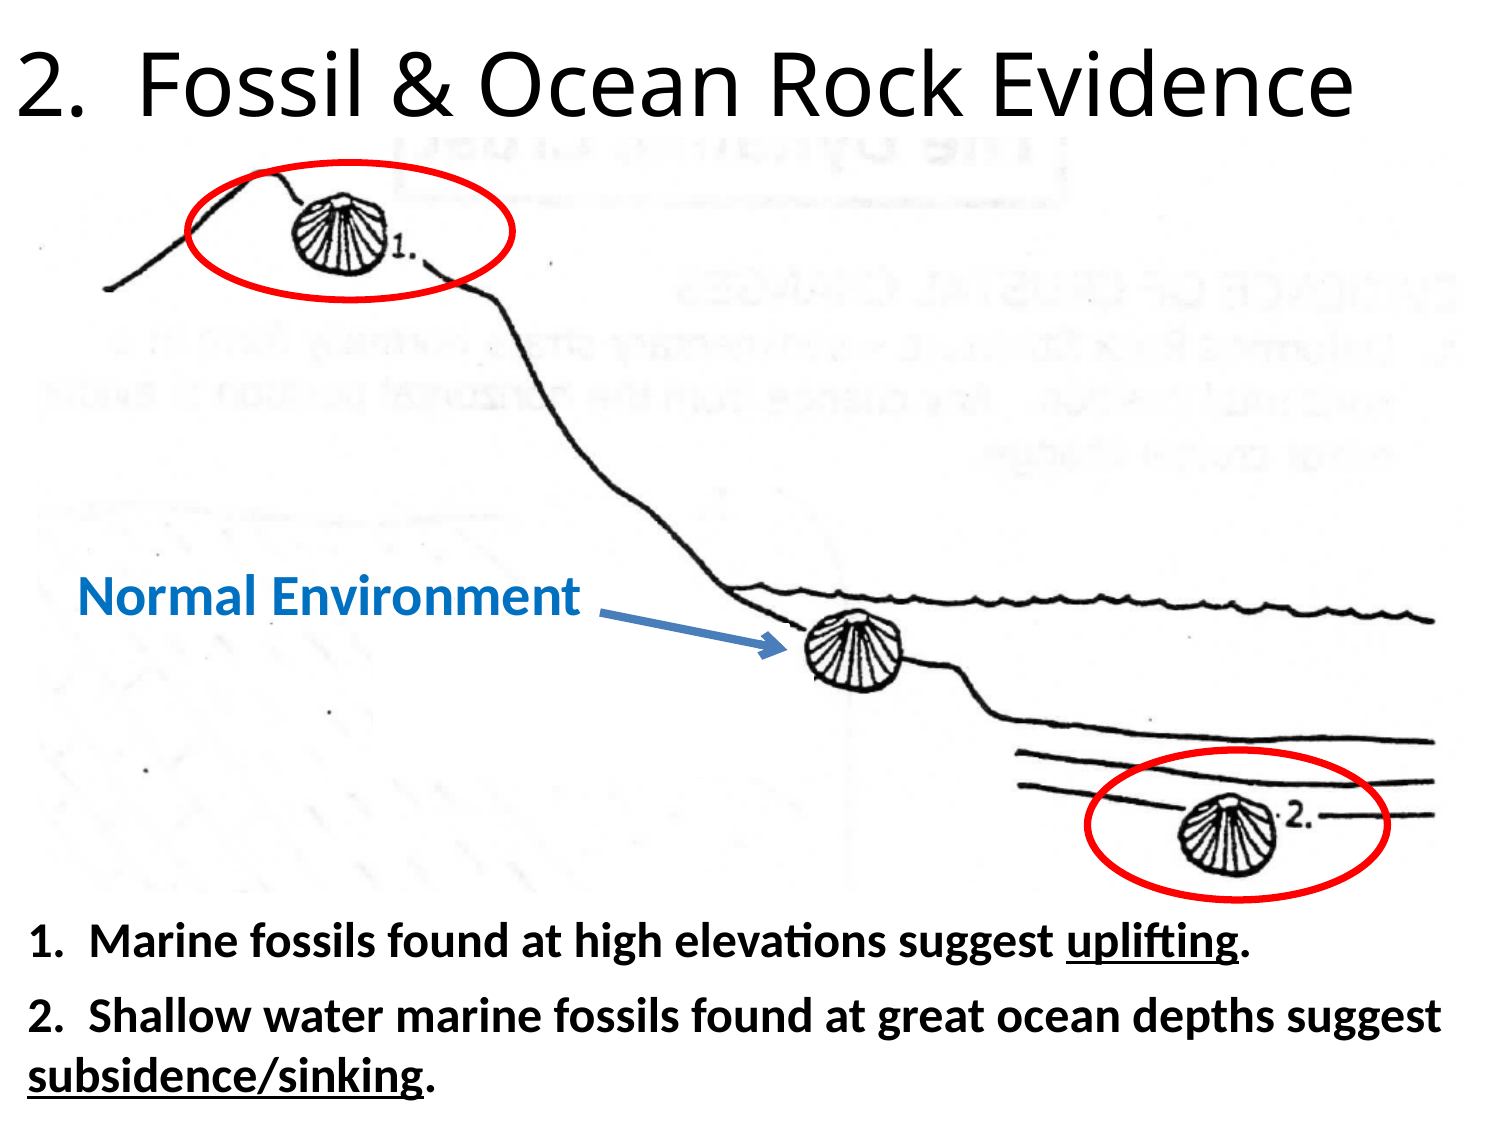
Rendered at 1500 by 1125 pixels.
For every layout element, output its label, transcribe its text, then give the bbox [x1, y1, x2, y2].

text_box 2. Shallow water marine fossils found at great ocean depths suggest subsidence/sinking. [12, 974, 1463, 1110]
text_box 1. Marine fossils found at high elevations suggest uplifting. [12, 899, 1413, 974]
picture [37, 137, 1463, 894]
title 2. Fossil & Ocean Rock Evidence [0, 0, 1500, 175]
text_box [599, 612, 788, 651]
